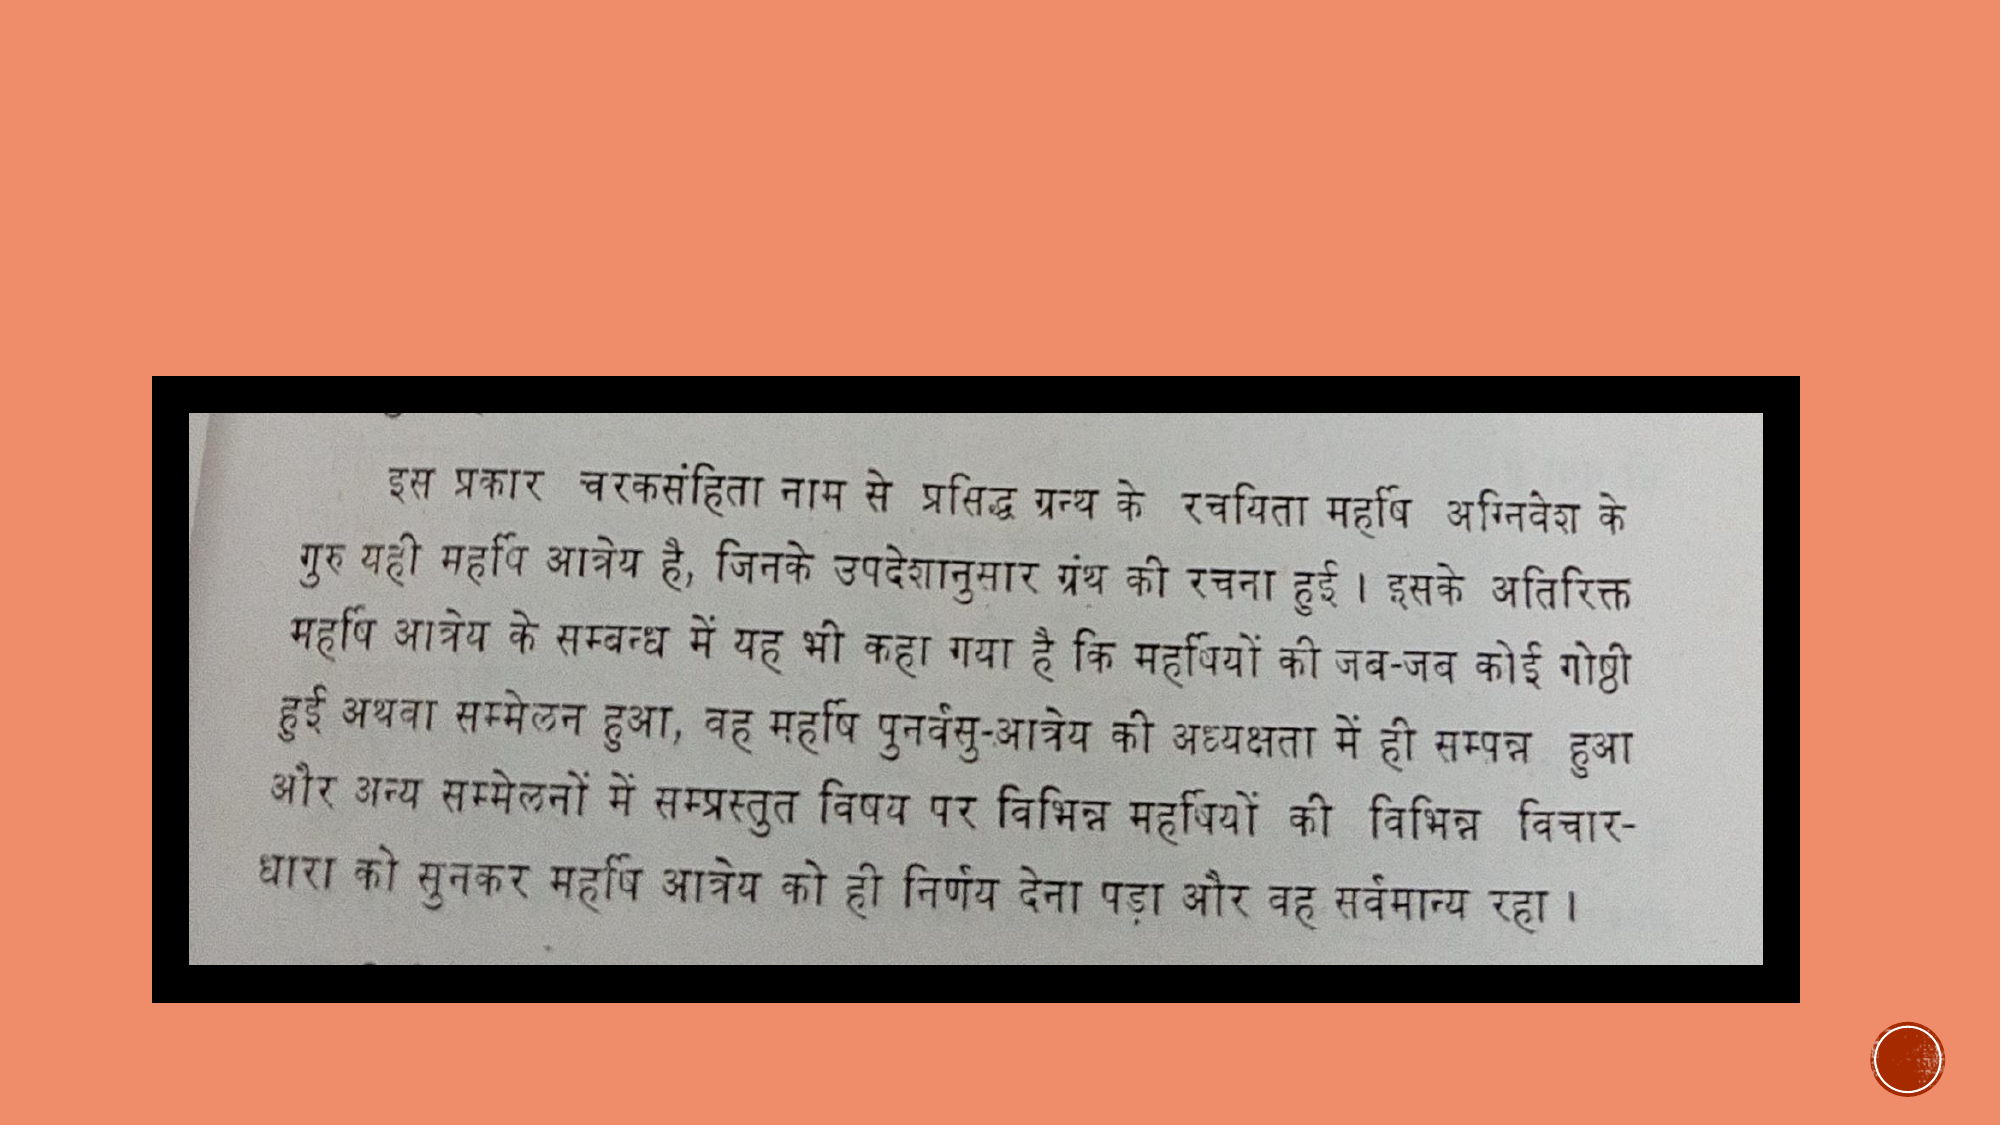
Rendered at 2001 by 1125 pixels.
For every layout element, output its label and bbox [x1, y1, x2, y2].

picture [189, 413, 1762, 964]
